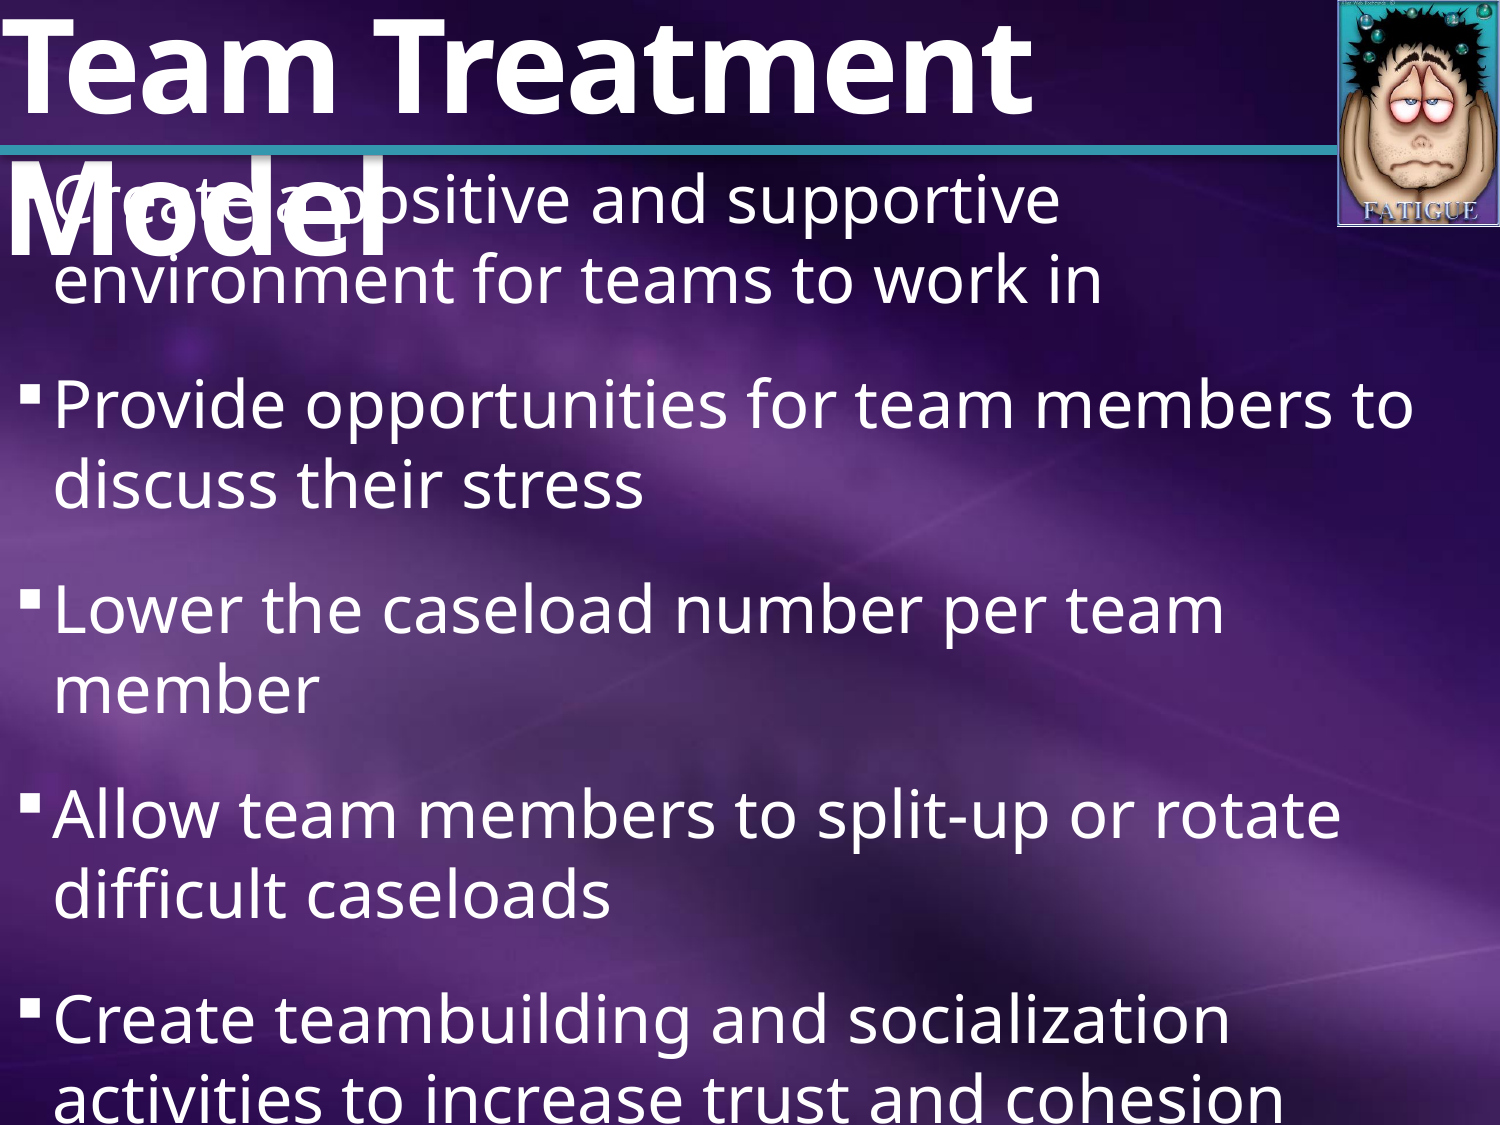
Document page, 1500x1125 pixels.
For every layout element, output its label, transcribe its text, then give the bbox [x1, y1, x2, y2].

title Team Treatment Model [0, 0, 1337, 144]
picture [0, 0, 1500, 1125]
text_box Create a positive and supportive environment for teams to work in Provide opportunities for team members to discuss their stress Lower the caseload number per team member Allow team members to split-up or rotate difficult caseloads Create teambuilding and socialization activities to increase trust and cohesion amongst team members [0, 159, 1463, 1125]
